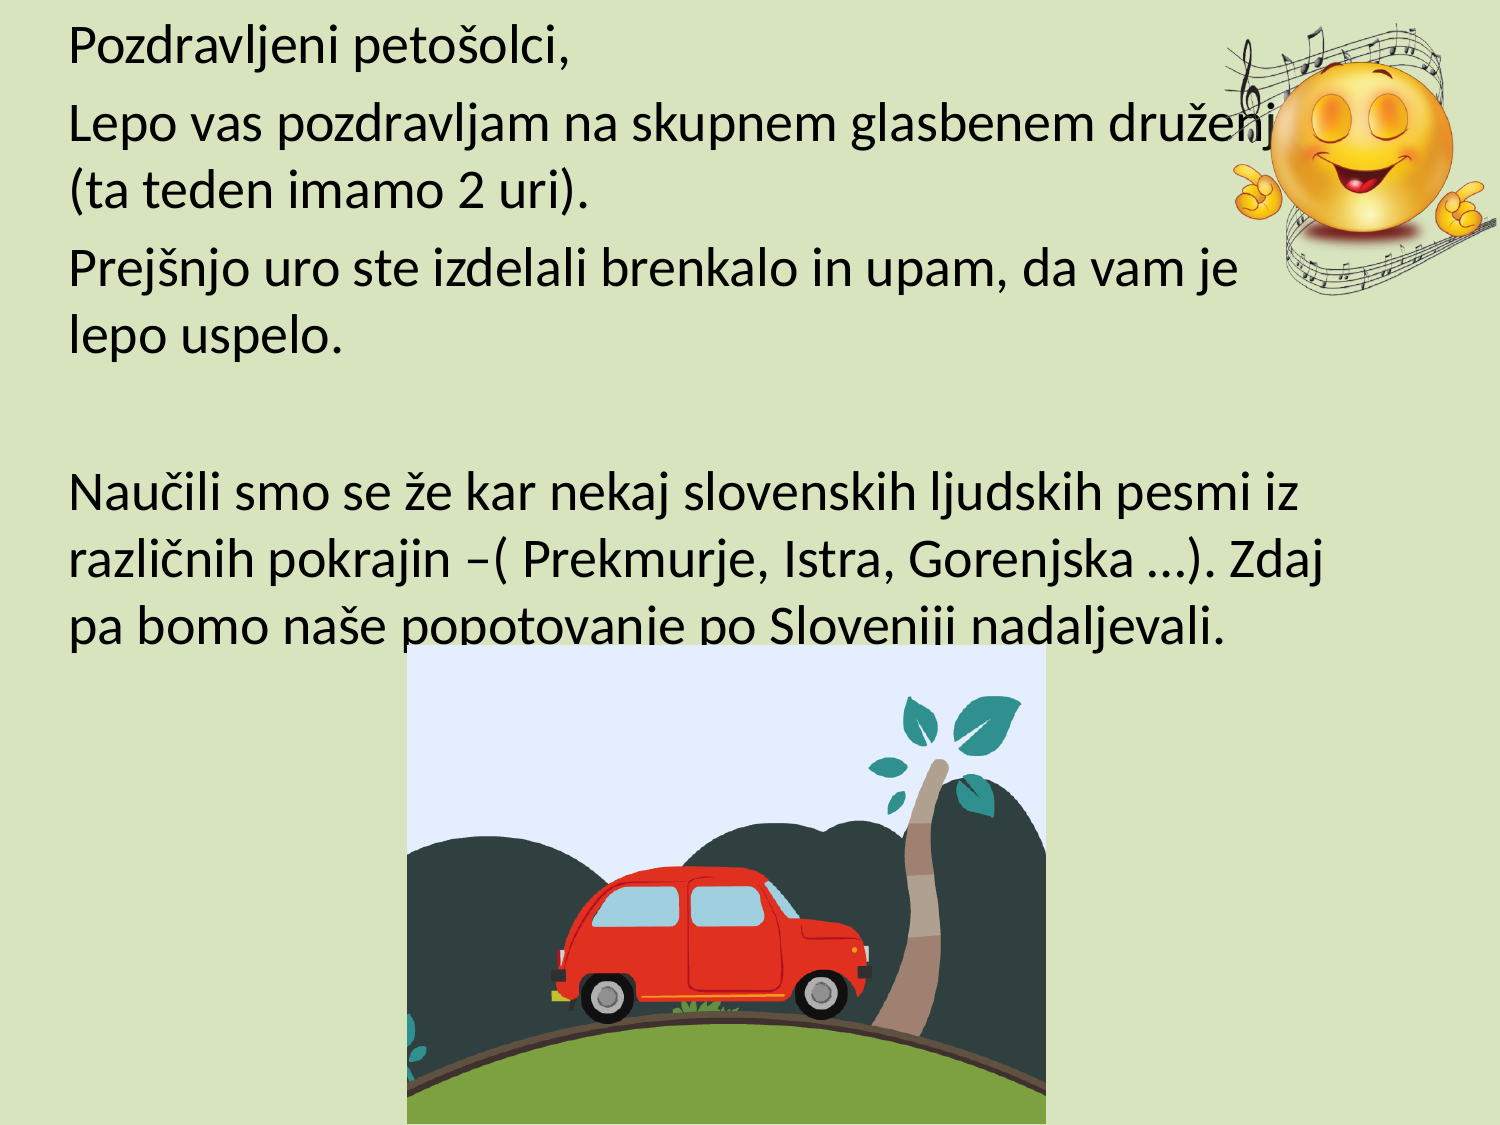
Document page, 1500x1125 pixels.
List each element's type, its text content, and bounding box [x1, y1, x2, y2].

picture [407, 644, 1046, 1124]
picture [1217, 17, 1500, 301]
list Pozdravljeni petošolci, Lepo vas pozdravljam na skupnem glasbenem druženju. (ta teden imamo 2 uri). Prejšnjo uro ste izdelali brenkalo in upam, da vam je lepo uspelo. Naučili smo se že kar nekaj slovenskih ljudskih pesmi iz različnih pokrajin –( Prekmurje, Istra, Gorenjska …). Zdaj pa bomo naše popotovanje po Sloveniji nadaljevali. [53, 0, 1359, 708]
